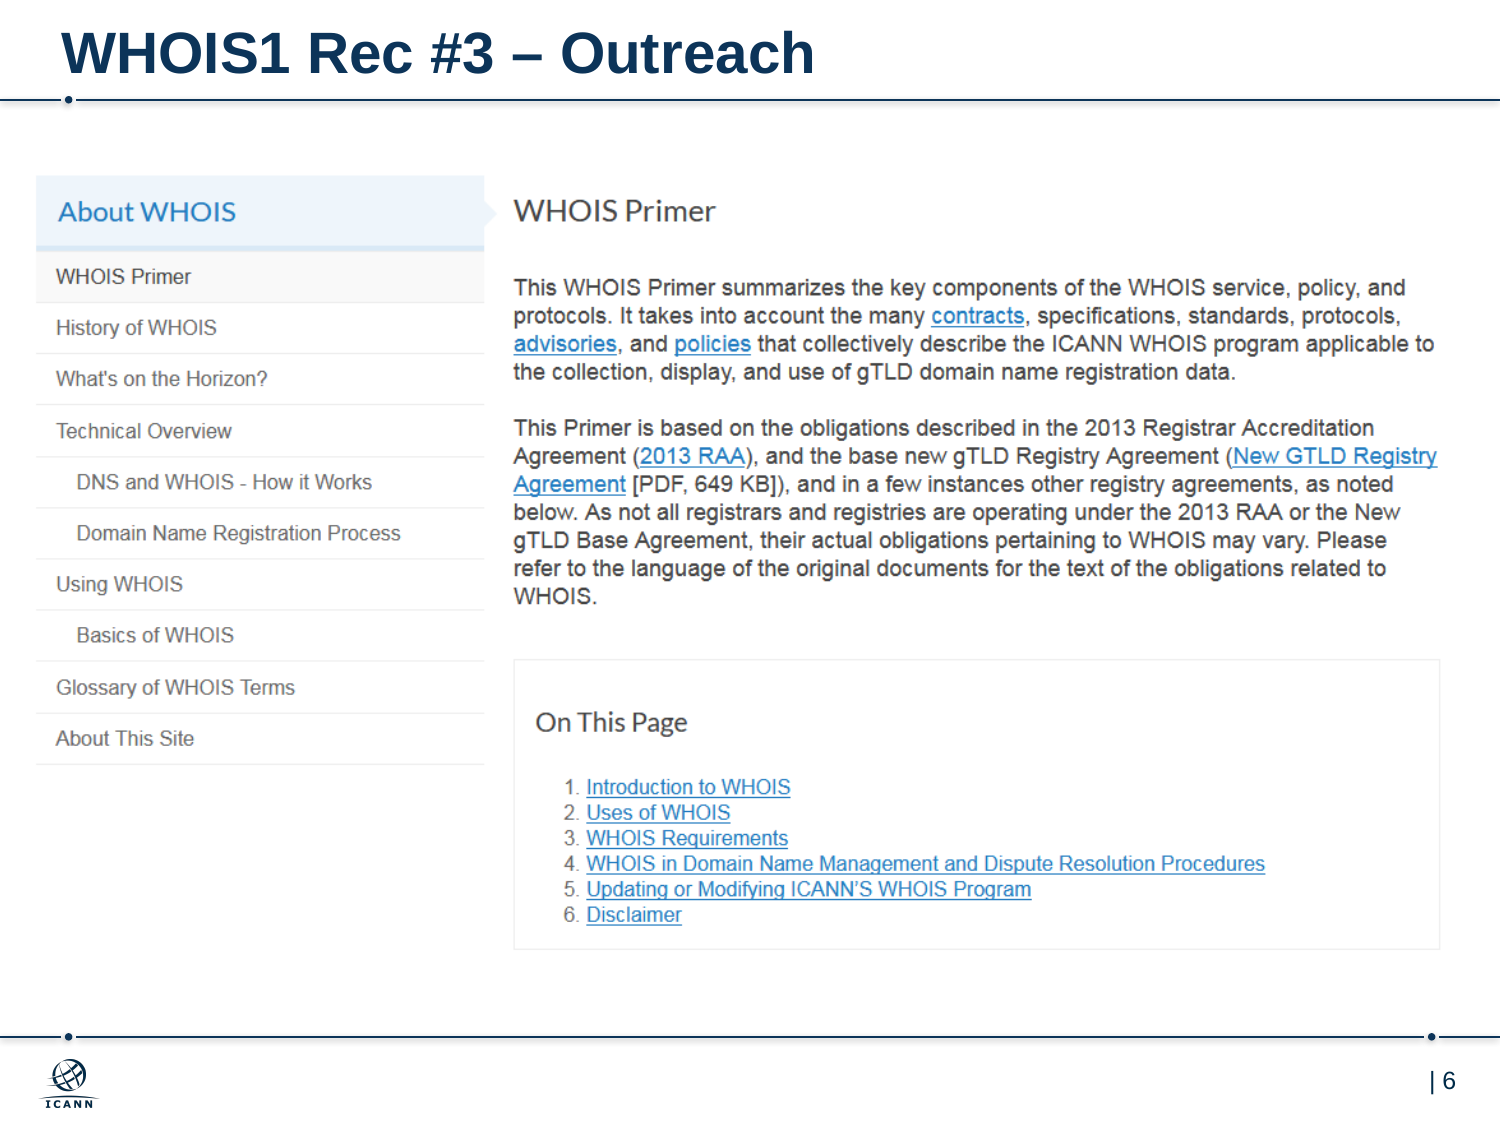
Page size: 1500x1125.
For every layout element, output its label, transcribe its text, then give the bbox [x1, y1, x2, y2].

title WHOIS1 Rec #3 – Outreach [61, 7, 1376, 82]
picture [12, 168, 1480, 960]
picture [38, 1059, 100, 1108]
